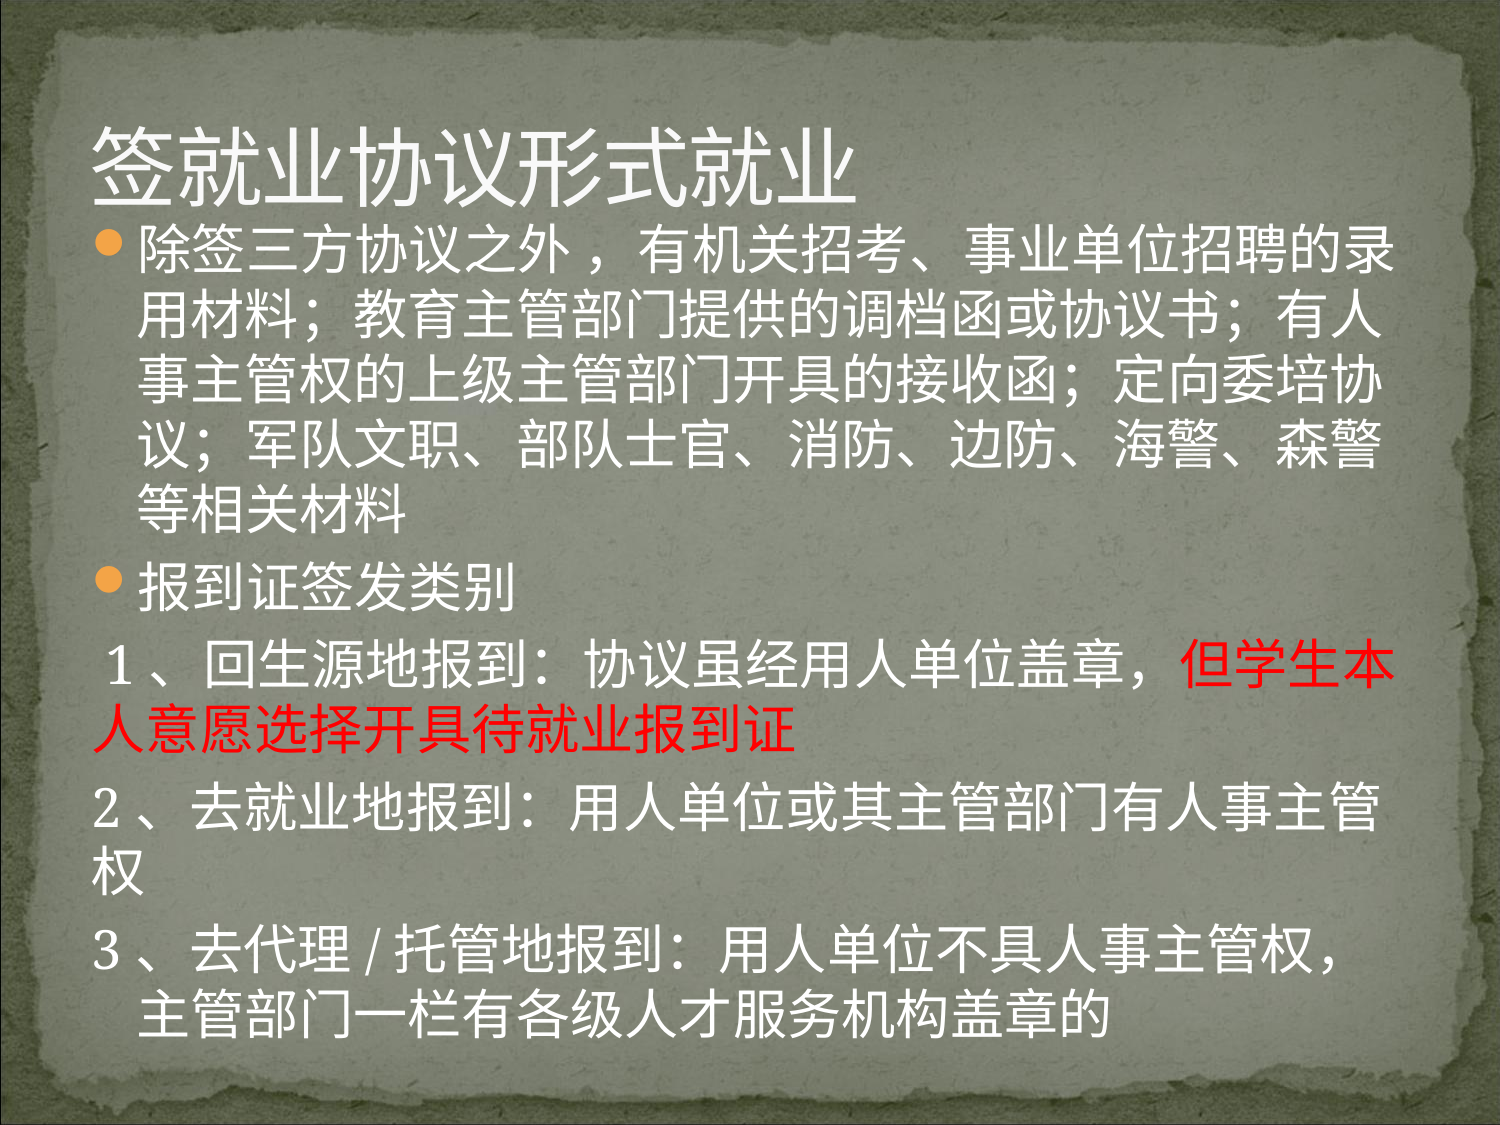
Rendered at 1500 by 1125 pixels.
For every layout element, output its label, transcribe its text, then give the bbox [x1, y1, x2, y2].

title 签就业协议形式就业 [74, 24, 1425, 225]
picture [0, 0, 1500, 1125]
list 除签三方协议之外 ，有机关招考、事业单位招聘的录用材料；教育主管部门提供的调档函或协议书；有人事主管权的上级主管部门开具的接收函；定向委培协议；军队文职、部队士官、消防、边防、海警、森警等相关材料 报到证签发类别 1、回生源地报到：协议虽经用人单位盖章，但学生本人意愿选择开具待就业报到证 2、去就业地报到：用人单位或其主管部门有人事主管权 3、去代理/托管地报到：用人单位不具人事主管权，主管部门一栏有各级人才服务机构盖章的 [76, 207, 1427, 959]
